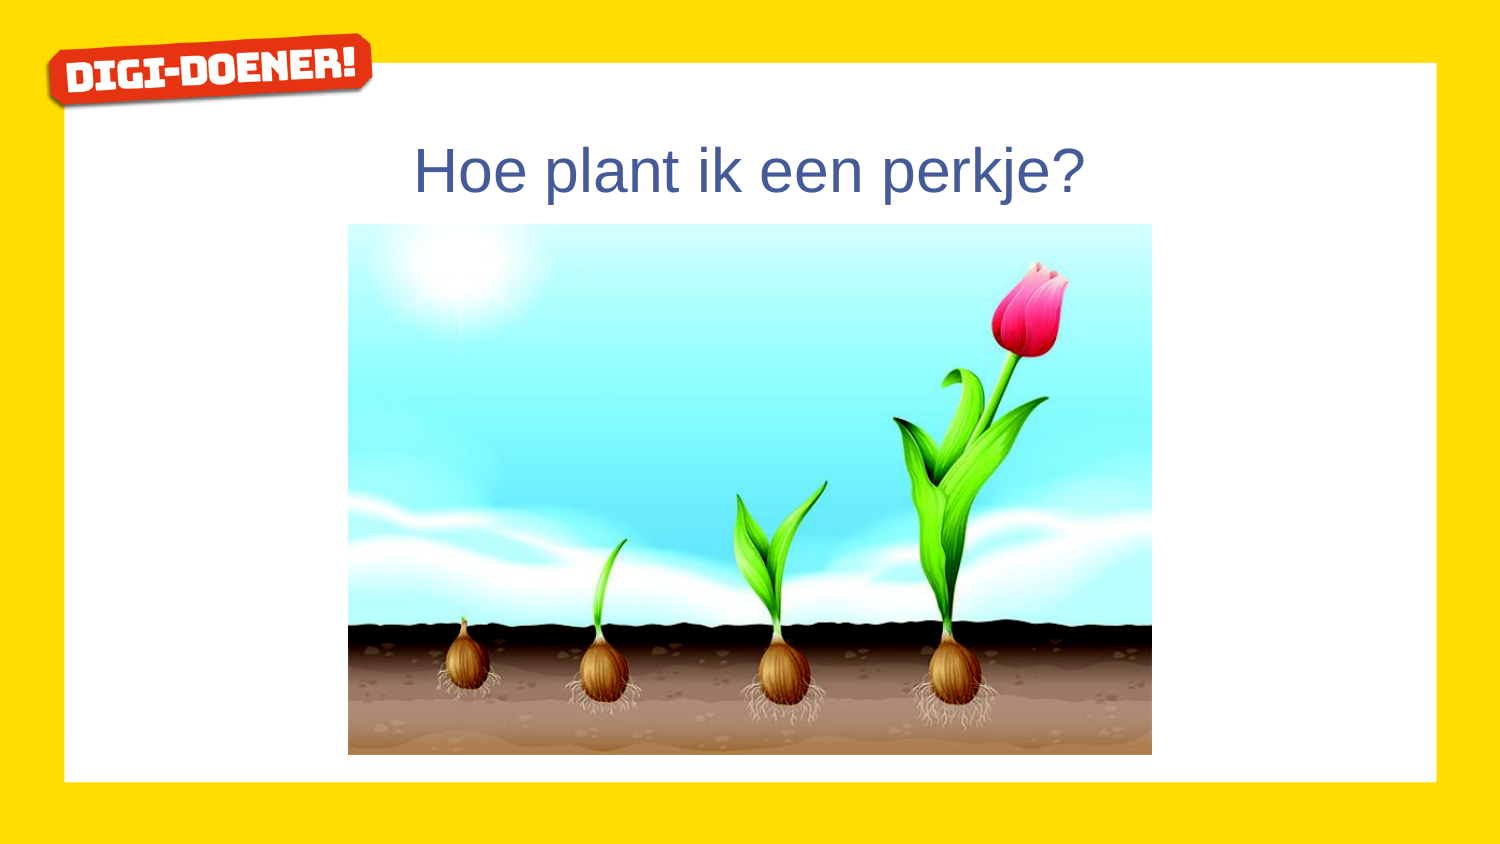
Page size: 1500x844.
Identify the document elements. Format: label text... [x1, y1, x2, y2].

text_box Hoe plant ik een perkje? [131, 115, 1369, 263]
picture [0, 0, 1500, 844]
